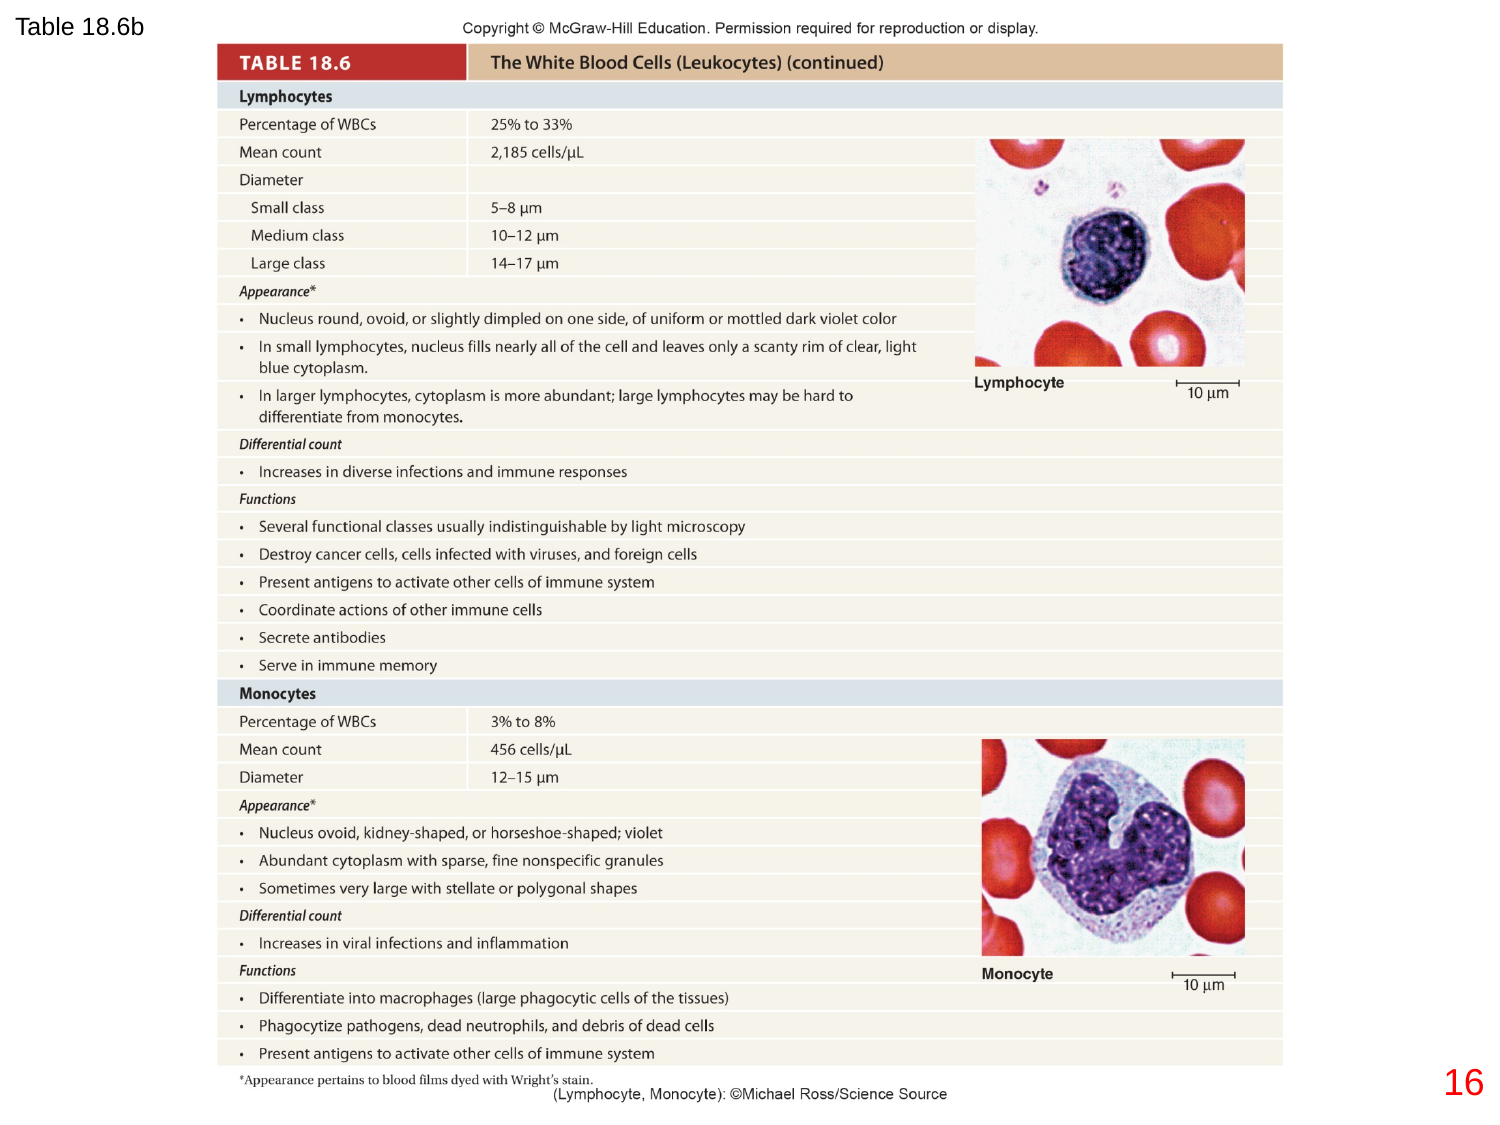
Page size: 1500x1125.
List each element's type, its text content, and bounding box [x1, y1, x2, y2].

title Table 18.6b [0, 6, 376, 45]
picture [215, 20, 1285, 1105]
